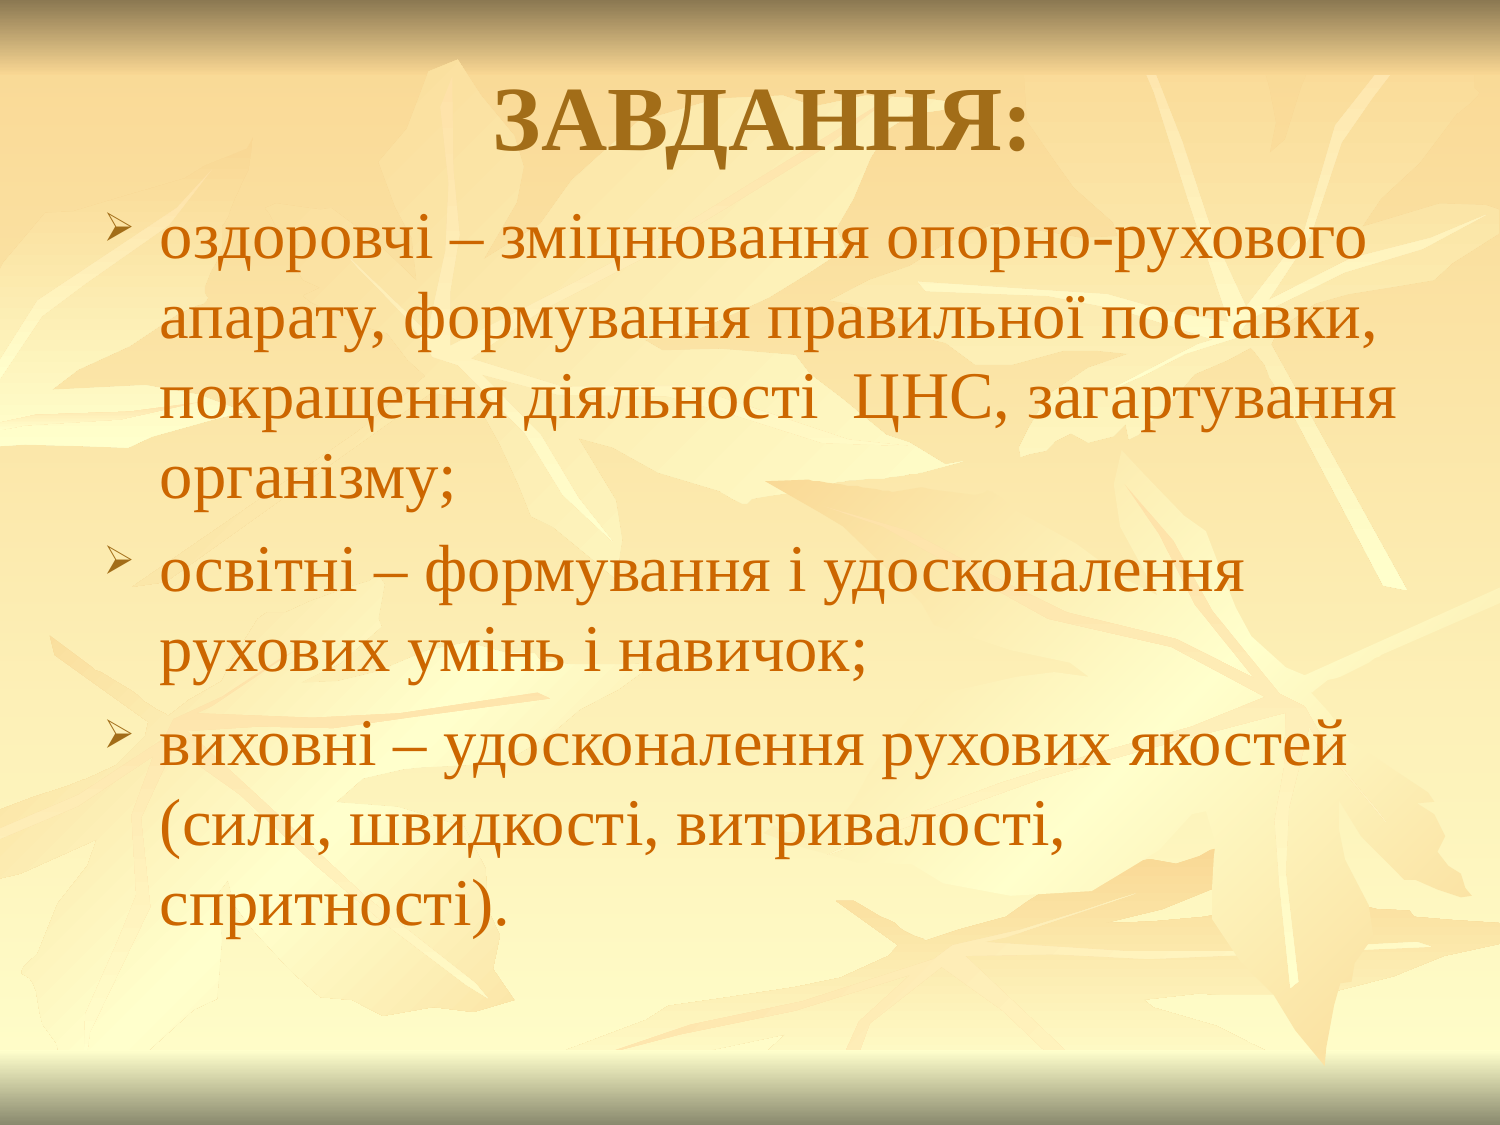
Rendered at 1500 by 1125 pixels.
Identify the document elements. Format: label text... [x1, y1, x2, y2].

list оздоровчі – зміцнювання опорно-рухового апарату, формування правильної поставки, покращення діяльності ЦНС, загартування організму; освітні – формування і удосконалення рухових умінь і навичок; виховні – удосконалення рухових якостей (сили, швидкості, витривалості, спритності). [88, 184, 1439, 1024]
title ЗАВДАННЯ: [88, 42, 1439, 184]
